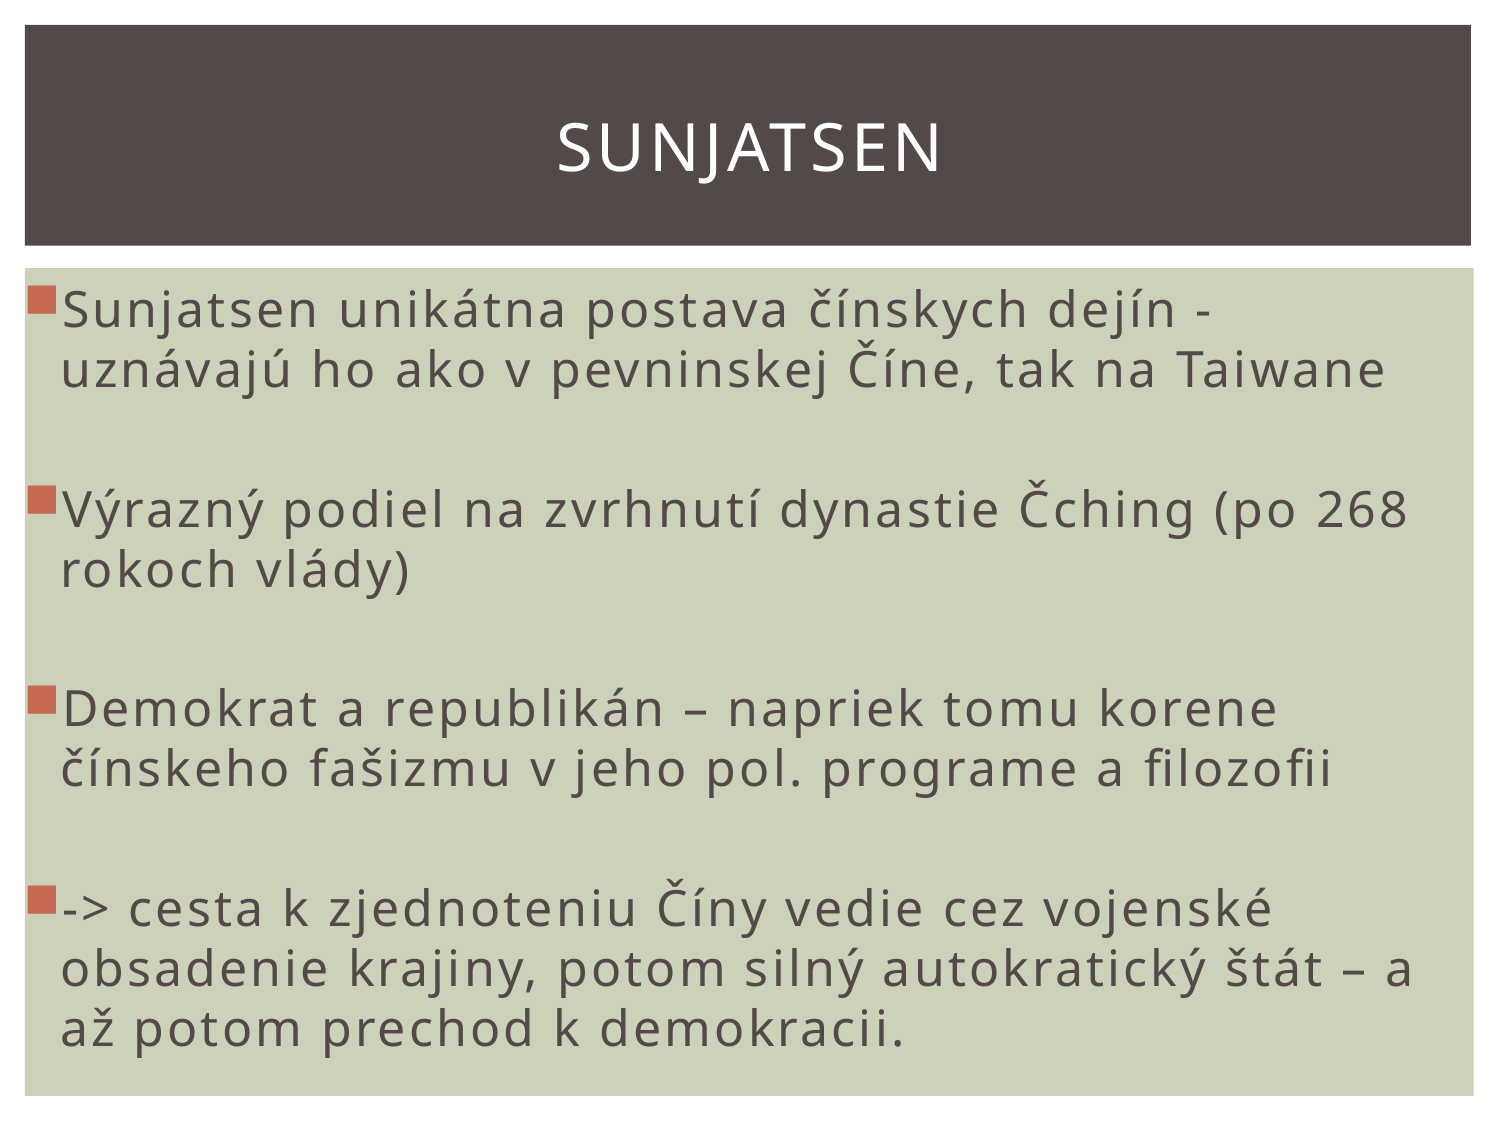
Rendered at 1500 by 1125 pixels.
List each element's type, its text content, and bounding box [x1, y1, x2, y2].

title SUNJATSEN [62, 58, 1438, 232]
list Sunjatsen unikátna postava čínskych dejín - uznávajú ho ako v pevninskej Číne, tak na Taiwane Výrazný podiel na zvrhnutí dynastie Čching (po 268 rokoch vlády) Demokrat a republikán – napriek tomu korene čínskeho fašizmu v jeho pol. programe a filozofii -> cesta k zjednoteniu Číny vedie cez vojenské obsadenie krajiny, potom silný autokratický štát – a až potom prechod k demokracii. [0, 269, 1471, 1101]
